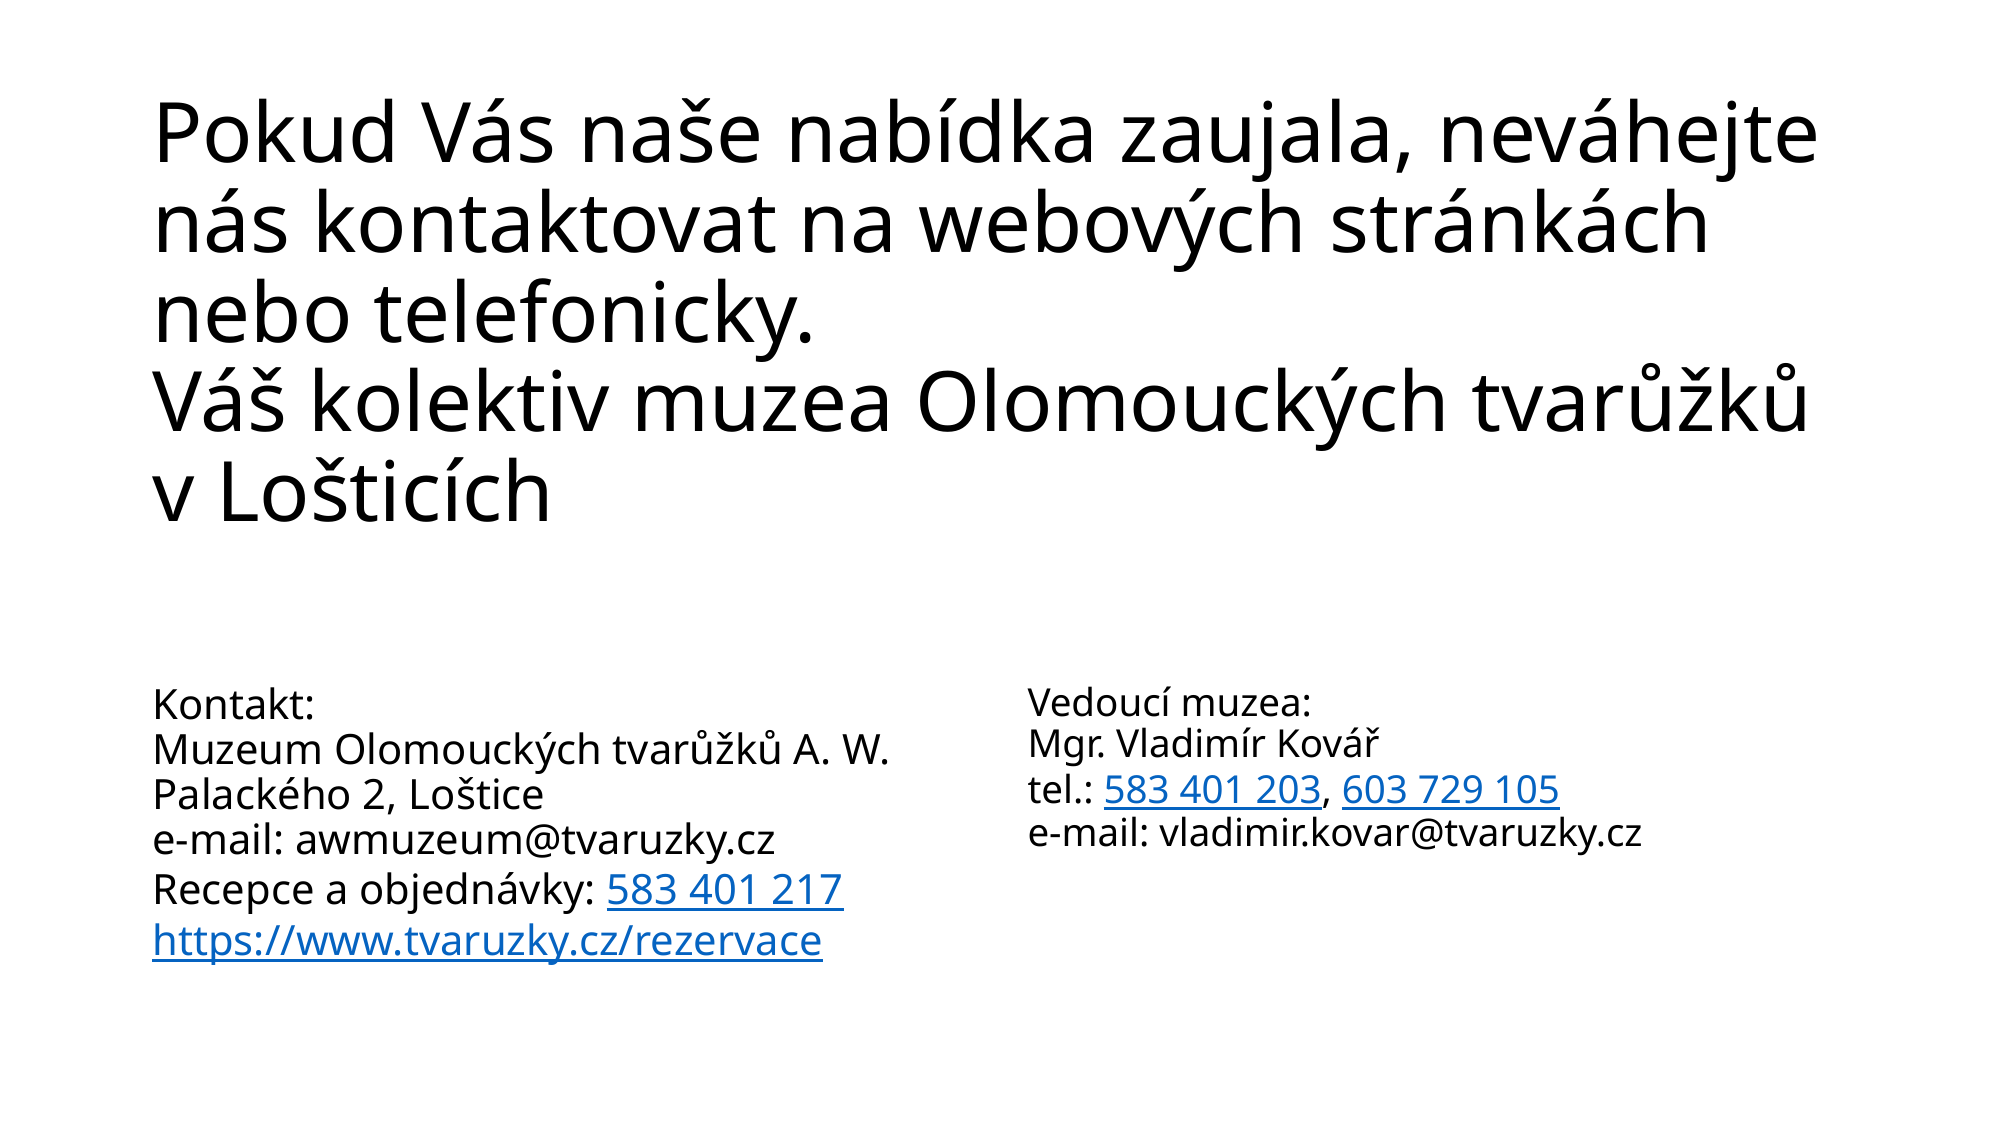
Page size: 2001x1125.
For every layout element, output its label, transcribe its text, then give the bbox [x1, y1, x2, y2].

title Pokud Vás naše nabídka zaujala, neváhejte nás kontaktovat na webových stránkách nebo telefonicky. Váš kolektiv muzea Olomouckých tvarůžků v Lošticích [137, 59, 1863, 571]
list Kontakt: Muzeum Olomouckých tvarůžků A. W. Palackého 2, Loštice e-mail: awmuzeum@tvaruzky.cz Recepce a objednávky: 583 401 217 https://www.tvaruzky.cz/rezervace [137, 675, 988, 1014]
list Vedoucí muzea: Mgr. Vladimír Kovář tel.: 583 401 203, 603 729 105 e-mail: vladimir.kovar@tvaruzky.cz [1012, 675, 1863, 1014]
